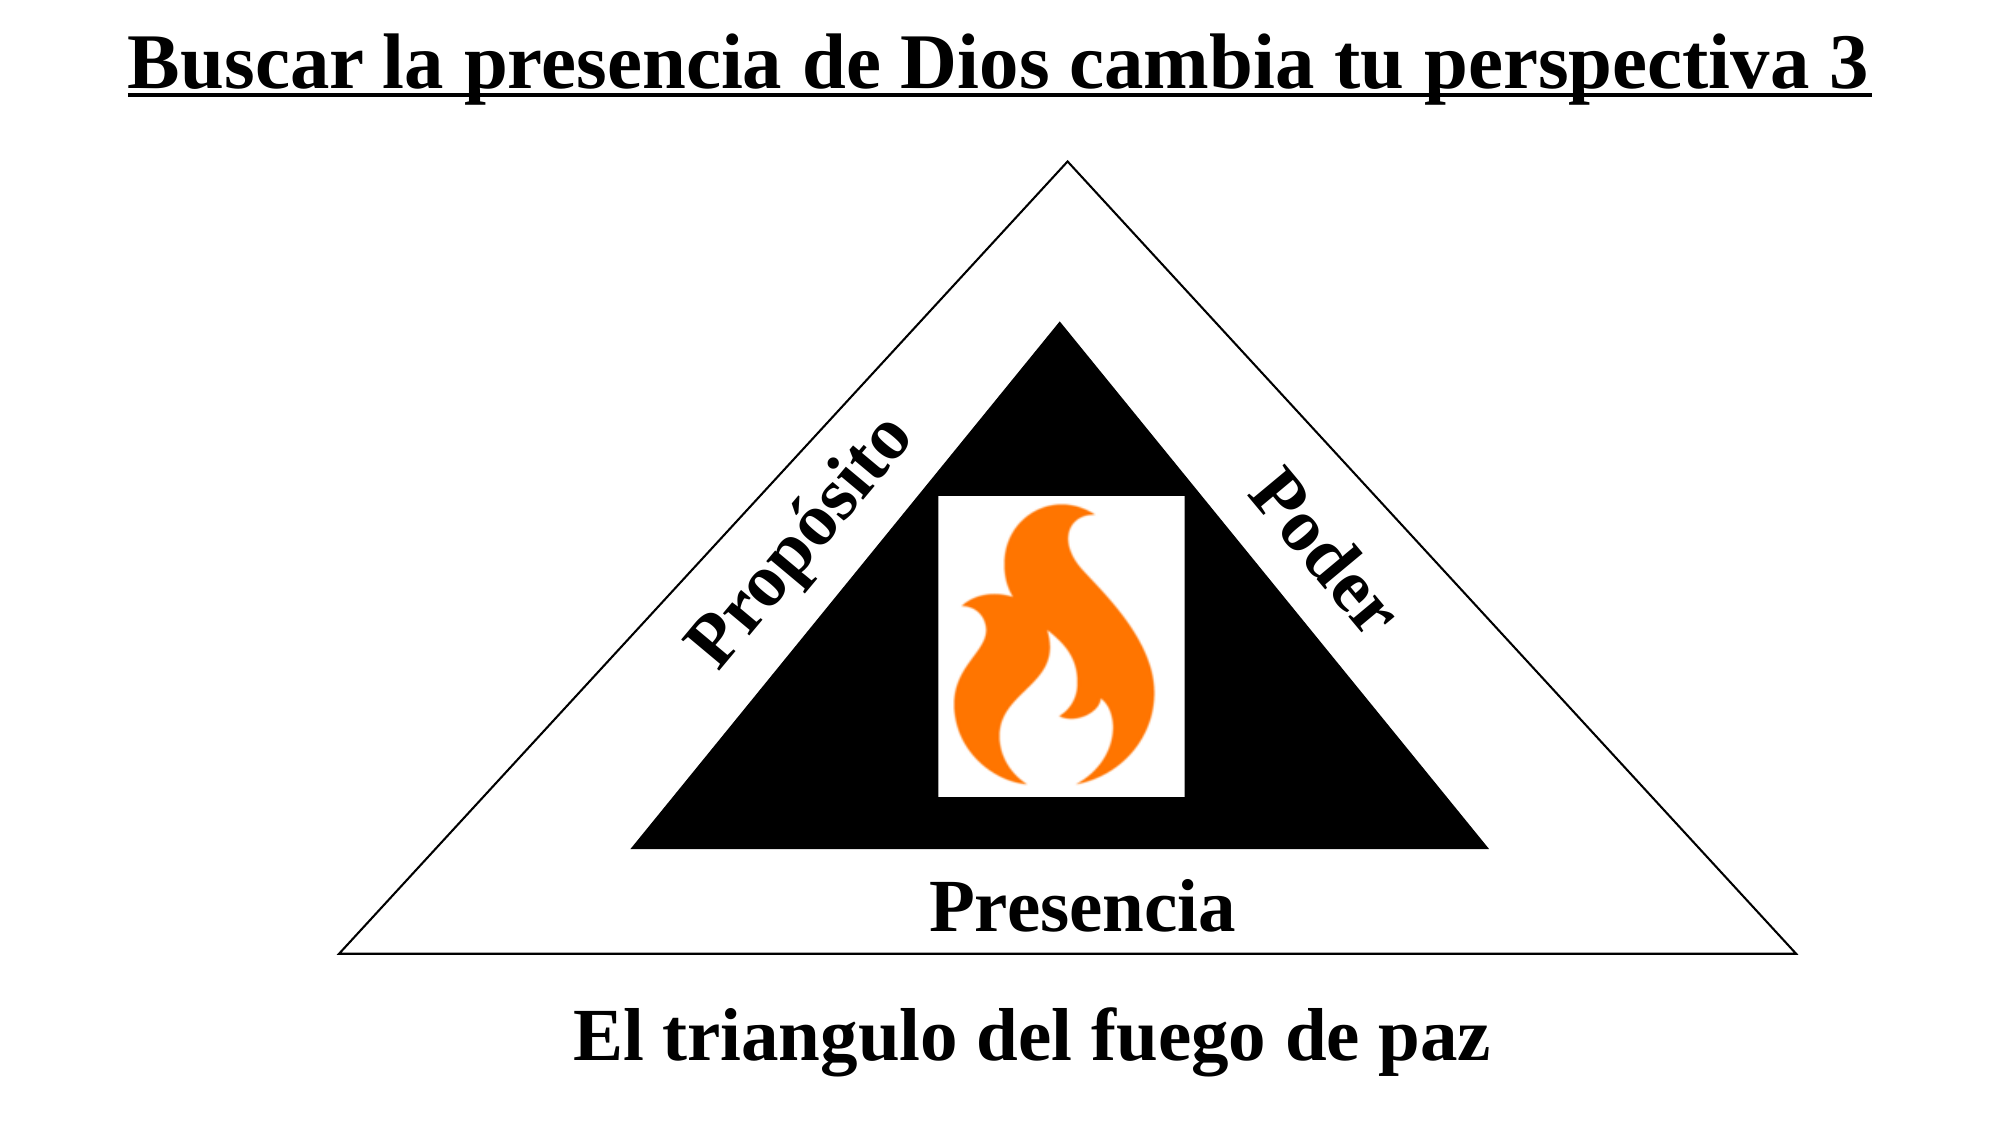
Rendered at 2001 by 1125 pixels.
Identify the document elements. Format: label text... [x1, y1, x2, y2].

text_box Presencia [569, 859, 1597, 956]
text_box Propósito [546, 250, 1052, 829]
list El triangulo del fuego de paz [519, 988, 1547, 1085]
text_box Poder [1094, 287, 1558, 818]
picture [938, 496, 1185, 797]
text_box [630, 321, 1490, 850]
title Buscar la presencia de Dios cambia tu perspectiva 3 [0, 0, 2000, 144]
text_box [336, 159, 1799, 955]
